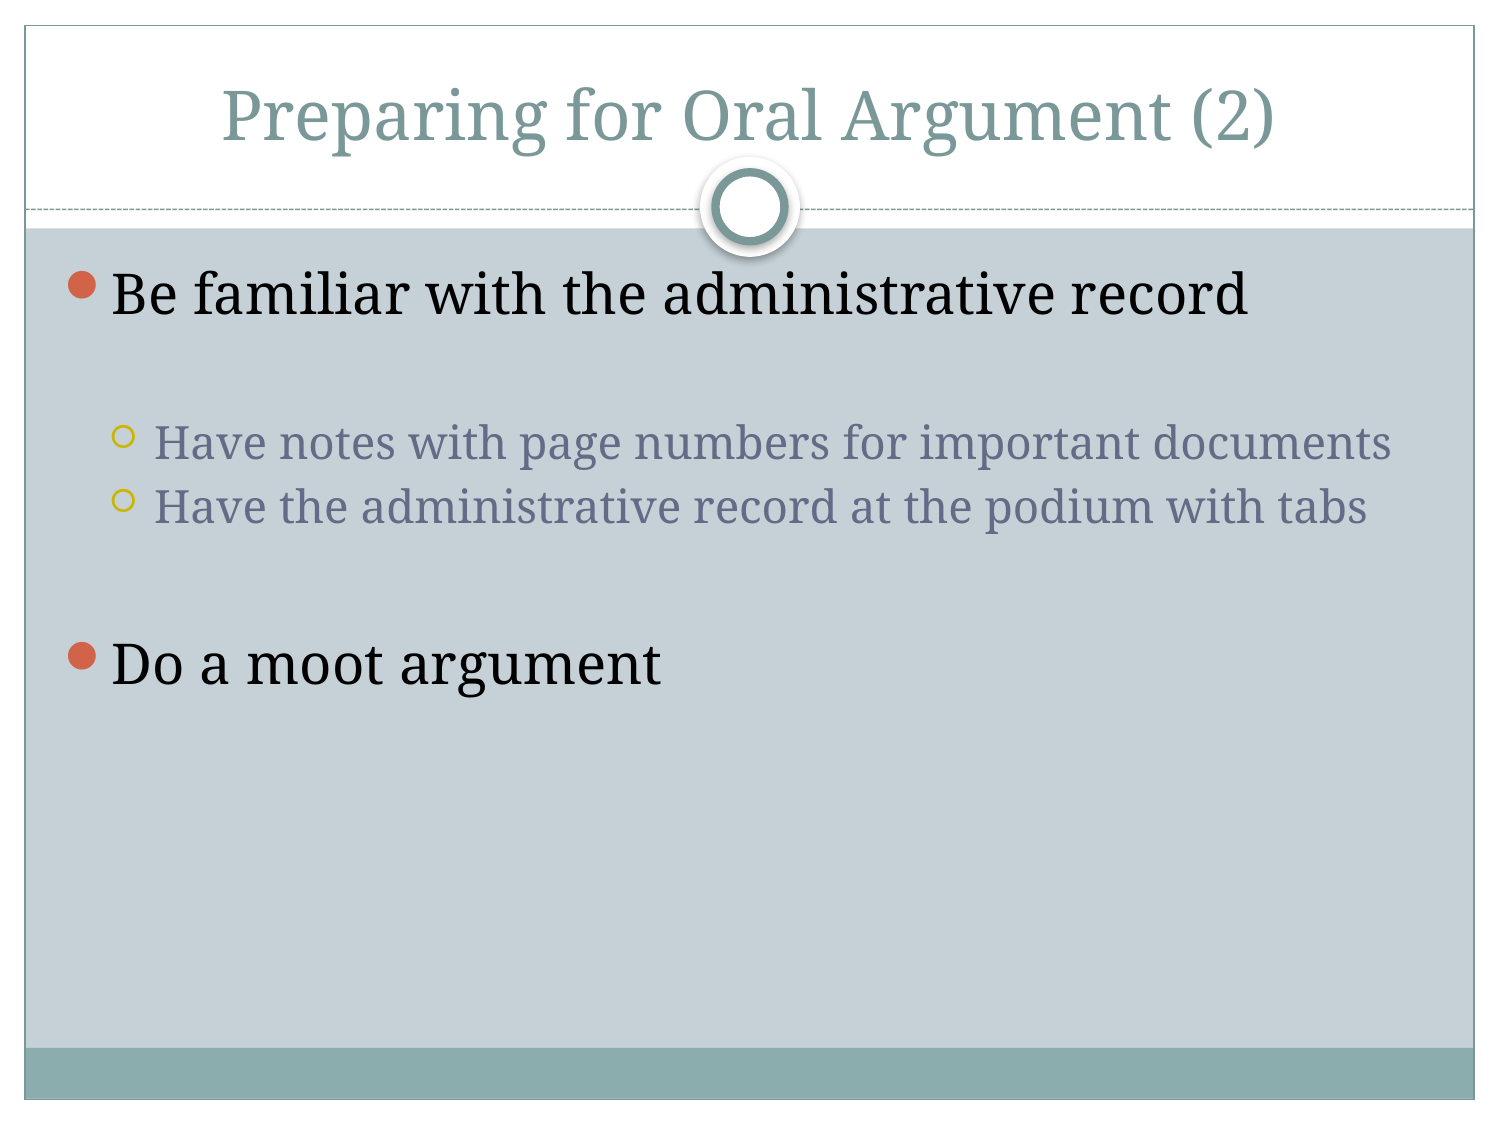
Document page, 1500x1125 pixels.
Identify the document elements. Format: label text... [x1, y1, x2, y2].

title Preparing for Oral Argument (2) [49, 37, 1450, 162]
list Be familiar with the administrative record Have notes with page numbers for important documents Have the administrative record at the podium with tabs Do a moot argument [49, 250, 1445, 1001]
